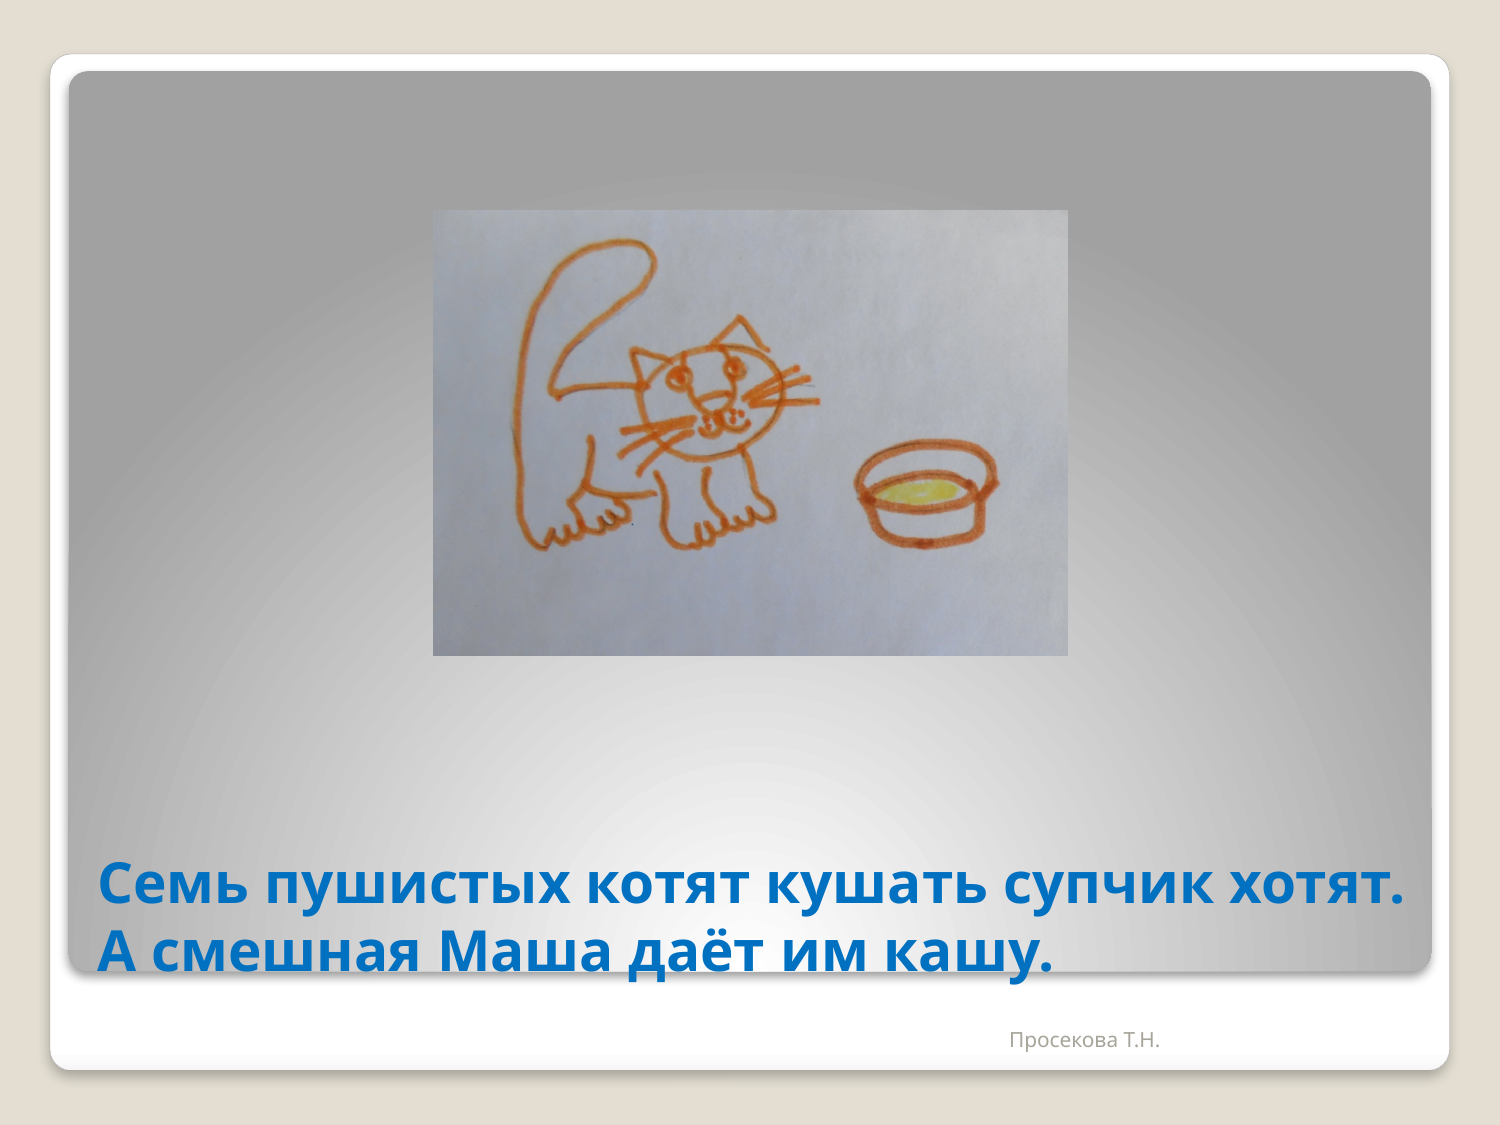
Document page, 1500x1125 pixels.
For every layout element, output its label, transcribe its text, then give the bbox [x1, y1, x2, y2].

title Семь пушистых котят кушать супчик хотят. А смешная Маша даёт им кашу. [82, 817, 1425, 990]
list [433, 210, 1068, 657]
footer Просекова Т.Н. [994, 1002, 1370, 1063]
